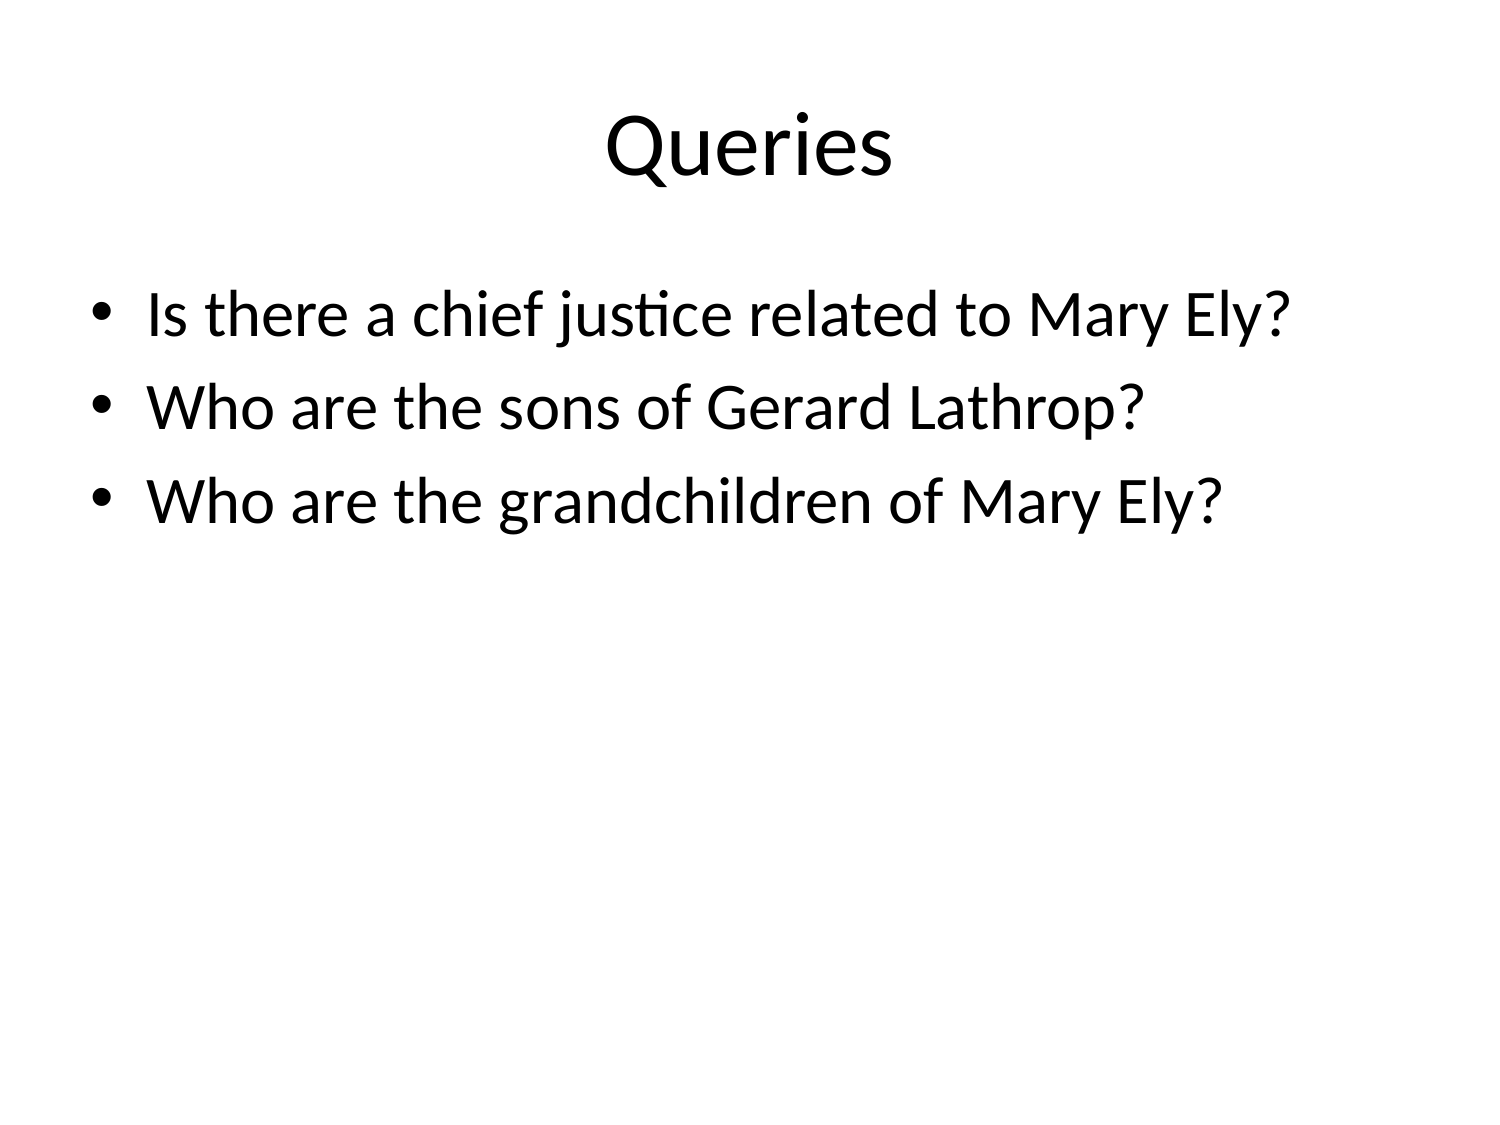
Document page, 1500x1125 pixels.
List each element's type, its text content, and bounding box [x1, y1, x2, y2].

list Is there a chief justice related to Mary Ely? Who are the sons of Gerard Lathrop? Who are the grandchildren of Mary Ely? [75, 262, 1425, 1005]
title Queries [75, 45, 1425, 233]
